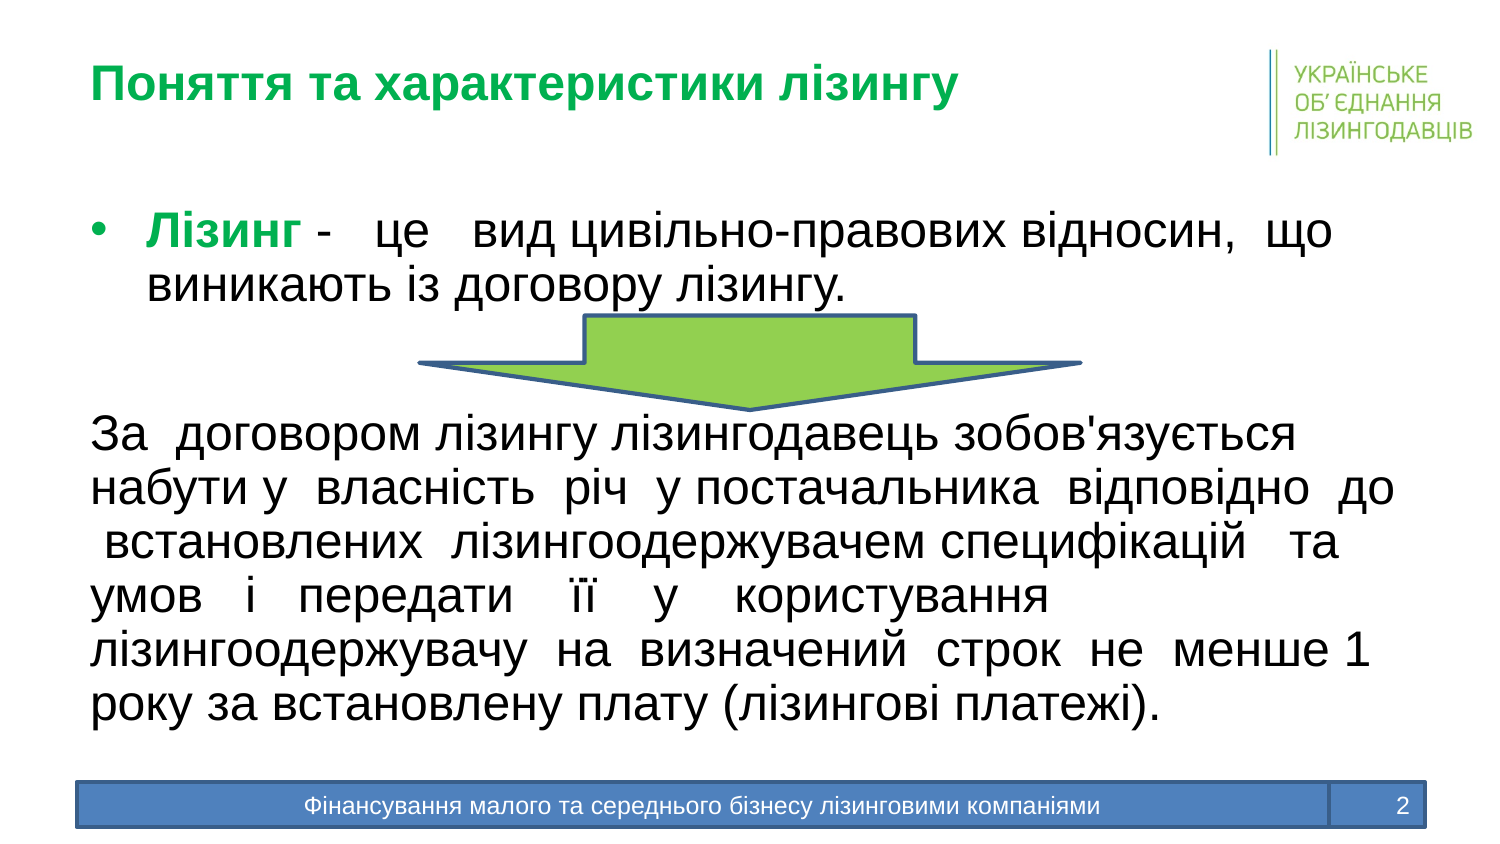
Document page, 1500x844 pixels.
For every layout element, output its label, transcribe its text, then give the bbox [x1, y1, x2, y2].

title Поняття та характеристики лізингу [75, 33, 1247, 127]
slide_number ‹#› [1327, 780, 1427, 829]
text_box [419, 315, 1081, 411]
picture [1257, 43, 1480, 162]
footer Фінансування малого та середнього бізнесу лізинговими компаніями [75, 780, 1327, 829]
list Лізинг - це вид цивільно-правових відносин, що виникають із договору лізингу. За договором лізингу лізингодавець зобов'язується набути у власність річ у постачальника відповідно до встановлених лізингоодержувачем специфікацій та умов і передати її у користування лізингоодержувачу на визначений строк не менше 1 року за встановлену плату (лізингові платежі). [75, 196, 1425, 754]
